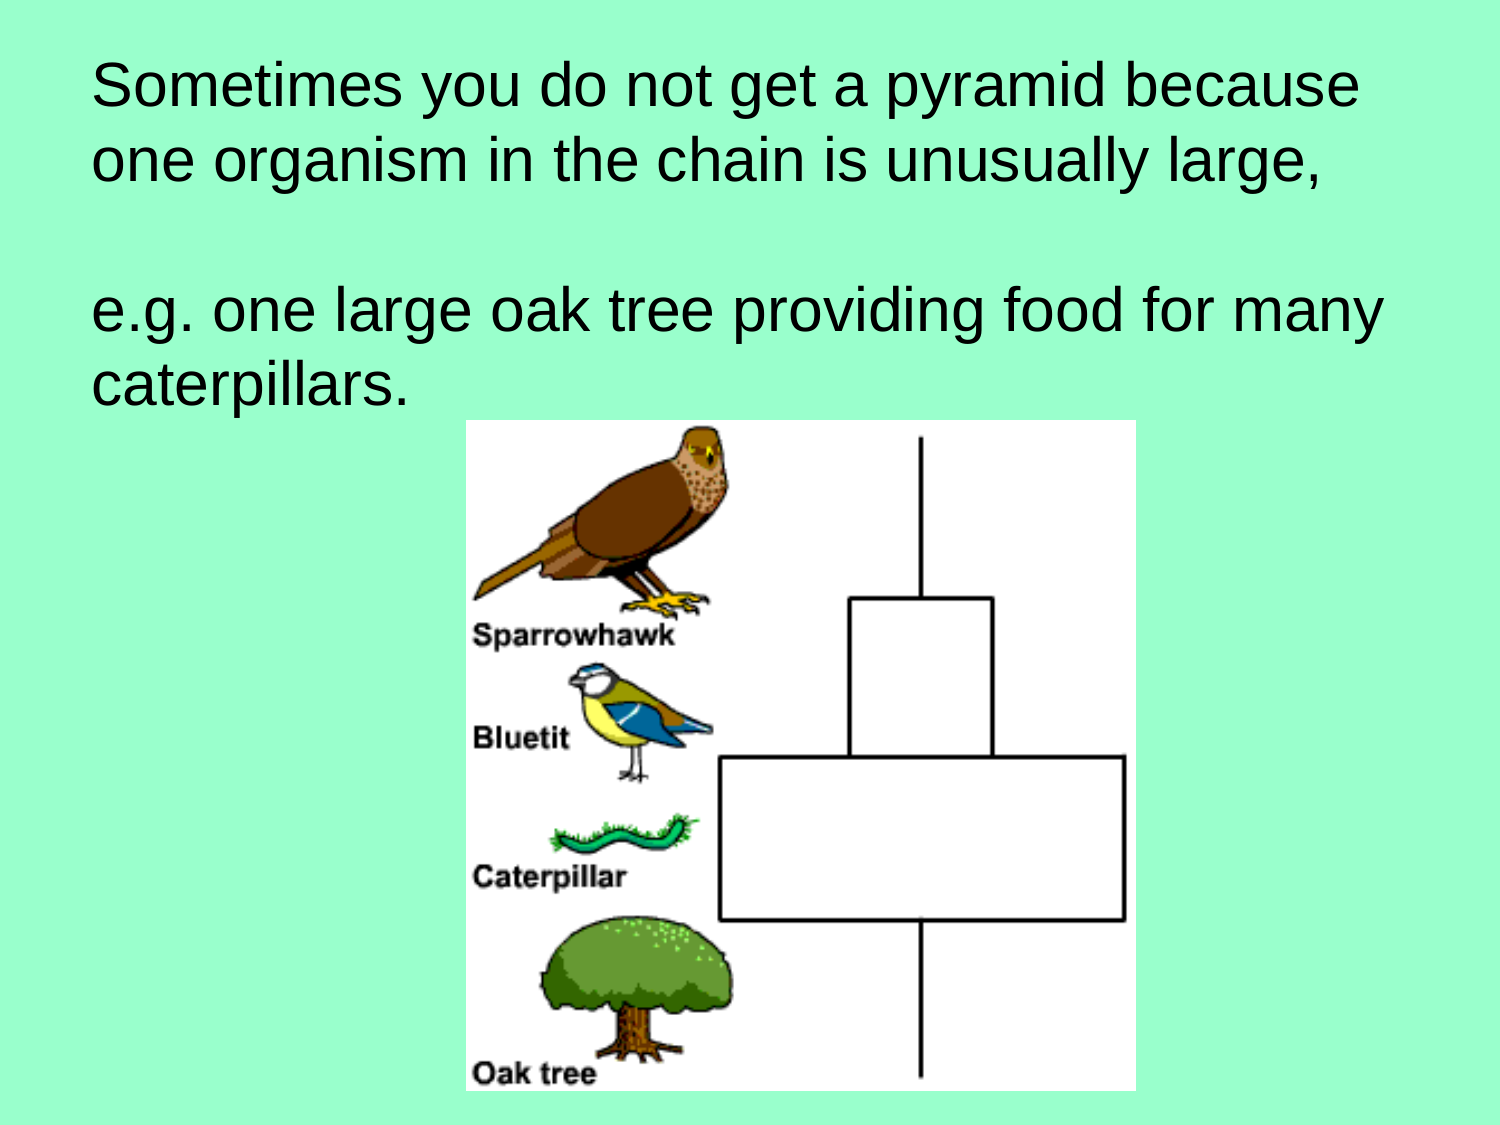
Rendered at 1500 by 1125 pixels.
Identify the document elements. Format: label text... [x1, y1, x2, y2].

title Sometimes you do not get a pyramid because one organism in the chain is unusually large, e.g. one large oak tree providing food for many caterpillars. [76, 137, 1427, 325]
picture [466, 420, 1136, 1091]
